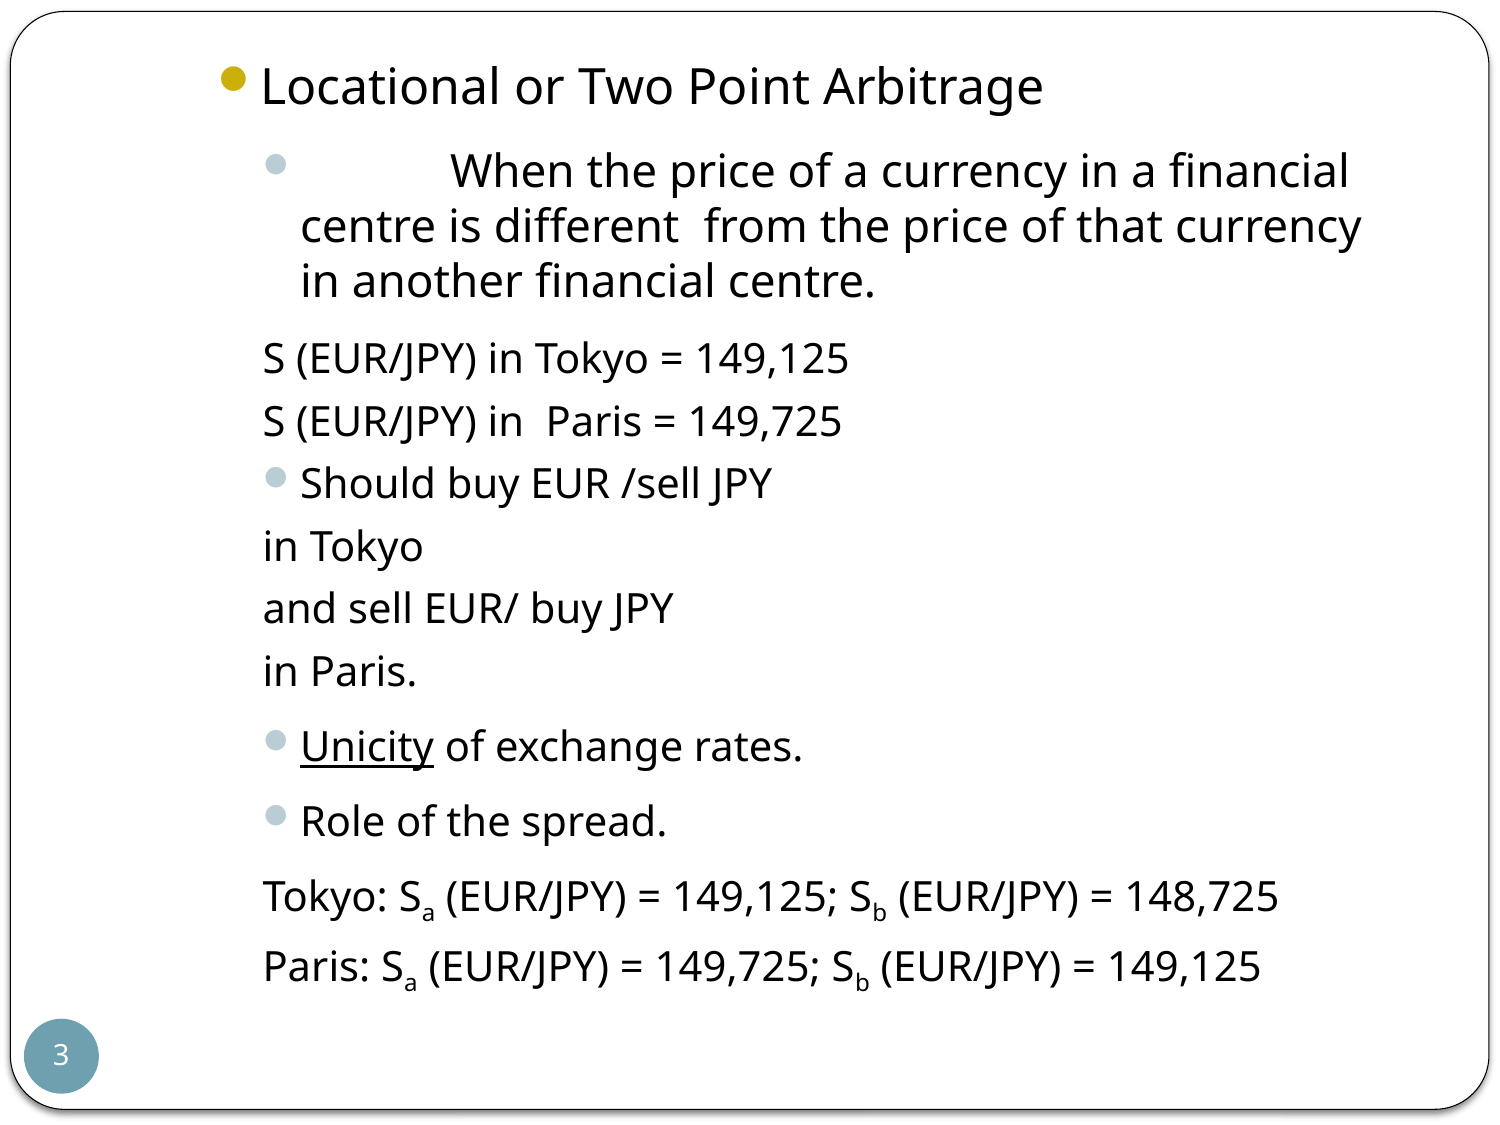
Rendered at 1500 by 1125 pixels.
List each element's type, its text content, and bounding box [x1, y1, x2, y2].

list Locational or Two Point Arbitrage When the price of a currency in a financial centre is different from the price of that currency in another financial centre. S (EUR/JPY) in Tokyo = 149,125 S (EUR/JPY) in Paris = 149,725 Should buy EUR /sell JPY in Tokyo and sell EUR/ buy JPY in Paris. Unicity of exchange rates. Role of the spread. Tokyo: Sa (EUR/JPY) = 149,125; Sb (EUR/JPY) = 148,725 Paris: Sa (EUR/JPY) = 149,725; Sb (EUR/JPY) = 149,125 [149, 46, 1426, 1055]
slide_number 3 [23, 1018, 99, 1094]
